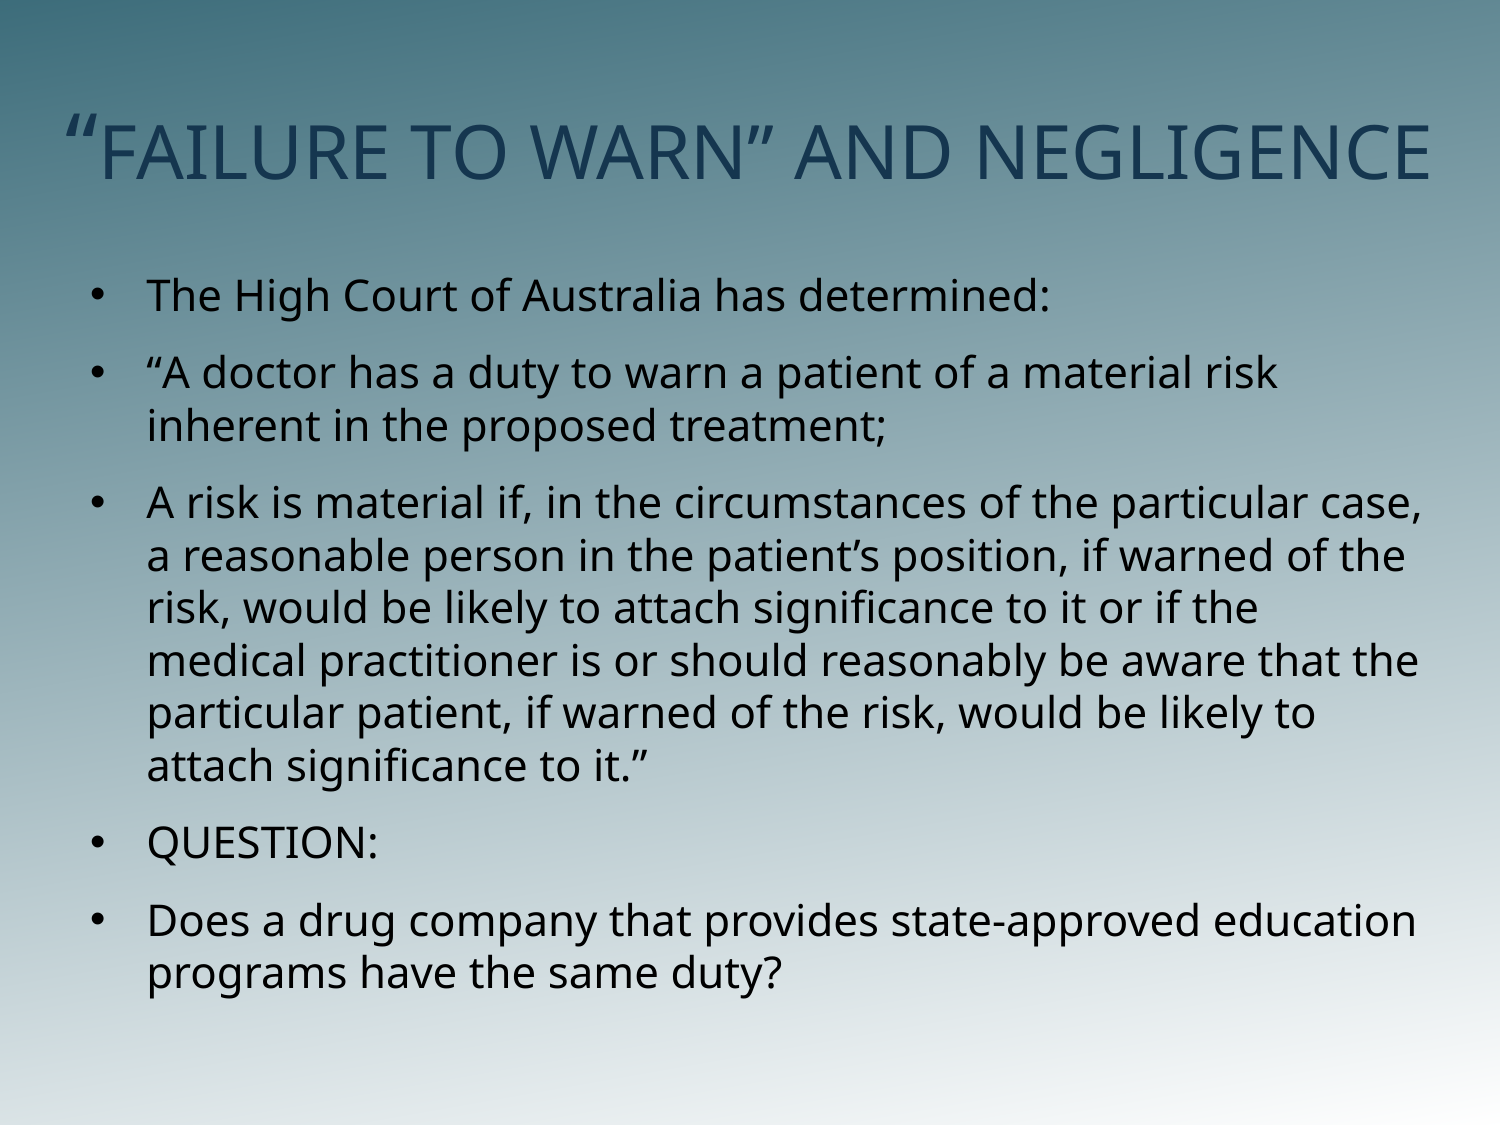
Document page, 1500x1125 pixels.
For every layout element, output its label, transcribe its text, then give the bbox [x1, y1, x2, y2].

title “FAILURE TO WARN” AND NEGLIGENCE [0, 63, 1500, 224]
list The High Court of Australia has determined: “A doctor has a duty to warn a patient of a material risk inherent in the proposed treatment; A risk is material if, in the circumstances of the particular case, a reasonable person in the patient’s position, if warned of the risk, would be likely to attach significance to it or if the medical practitioner is or should reasonably be aware that the particular patient, if warned of the risk, would be likely to attach significance to it.” QUESTION: Does a drug company that provides state-approved education programs have the same duty? [75, 260, 1447, 1035]
